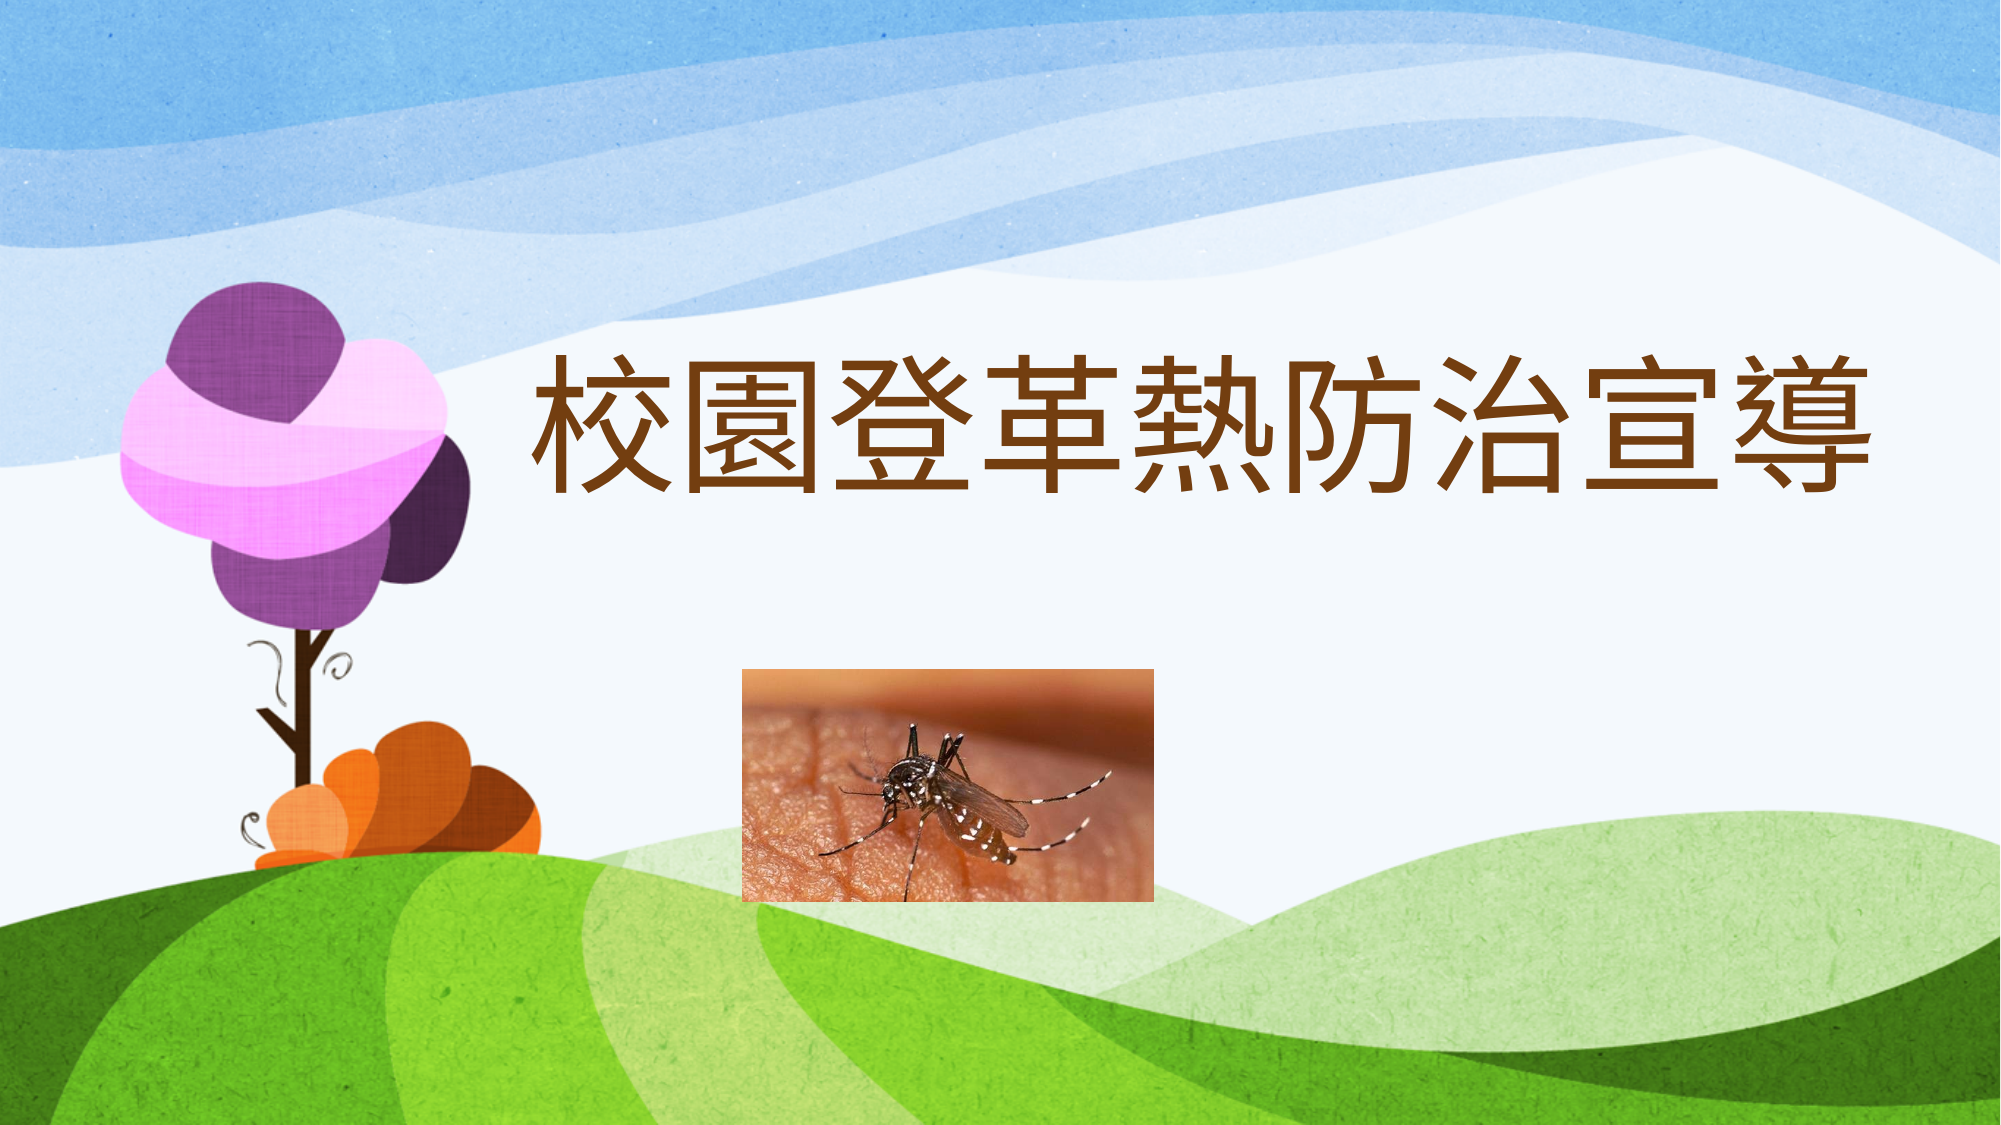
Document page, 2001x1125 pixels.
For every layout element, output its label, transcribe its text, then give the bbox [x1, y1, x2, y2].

title 校園登革熱防治宣導 [511, 220, 1895, 521]
picture [0, 0, 2001, 1125]
